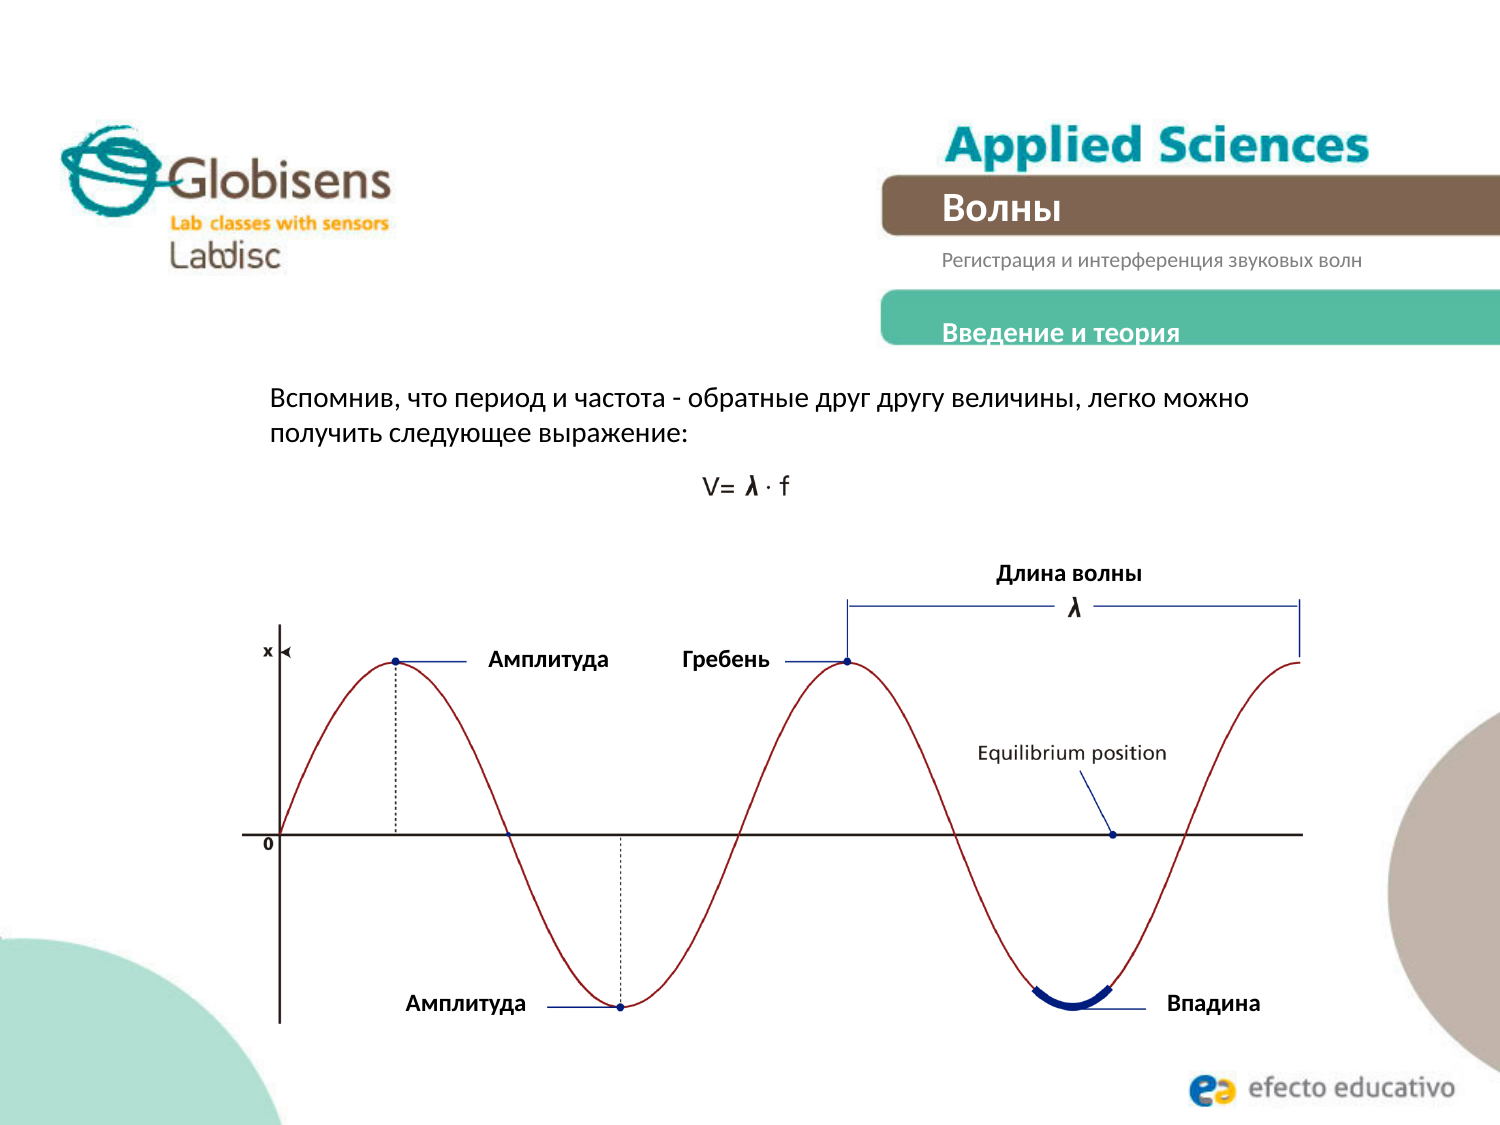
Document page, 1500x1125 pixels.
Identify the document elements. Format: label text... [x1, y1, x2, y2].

text_box Регистрация и интерференция звуковых волн [927, 237, 1500, 279]
text_box Введение и теория [927, 305, 1500, 374]
text_box Вспомнив, что период и частота - обратные друг другу величины, легко можно получить следующее выражение: [255, 370, 1291, 456]
picture [0, 0, 1500, 1125]
text_box Волны [927, 172, 1500, 237]
